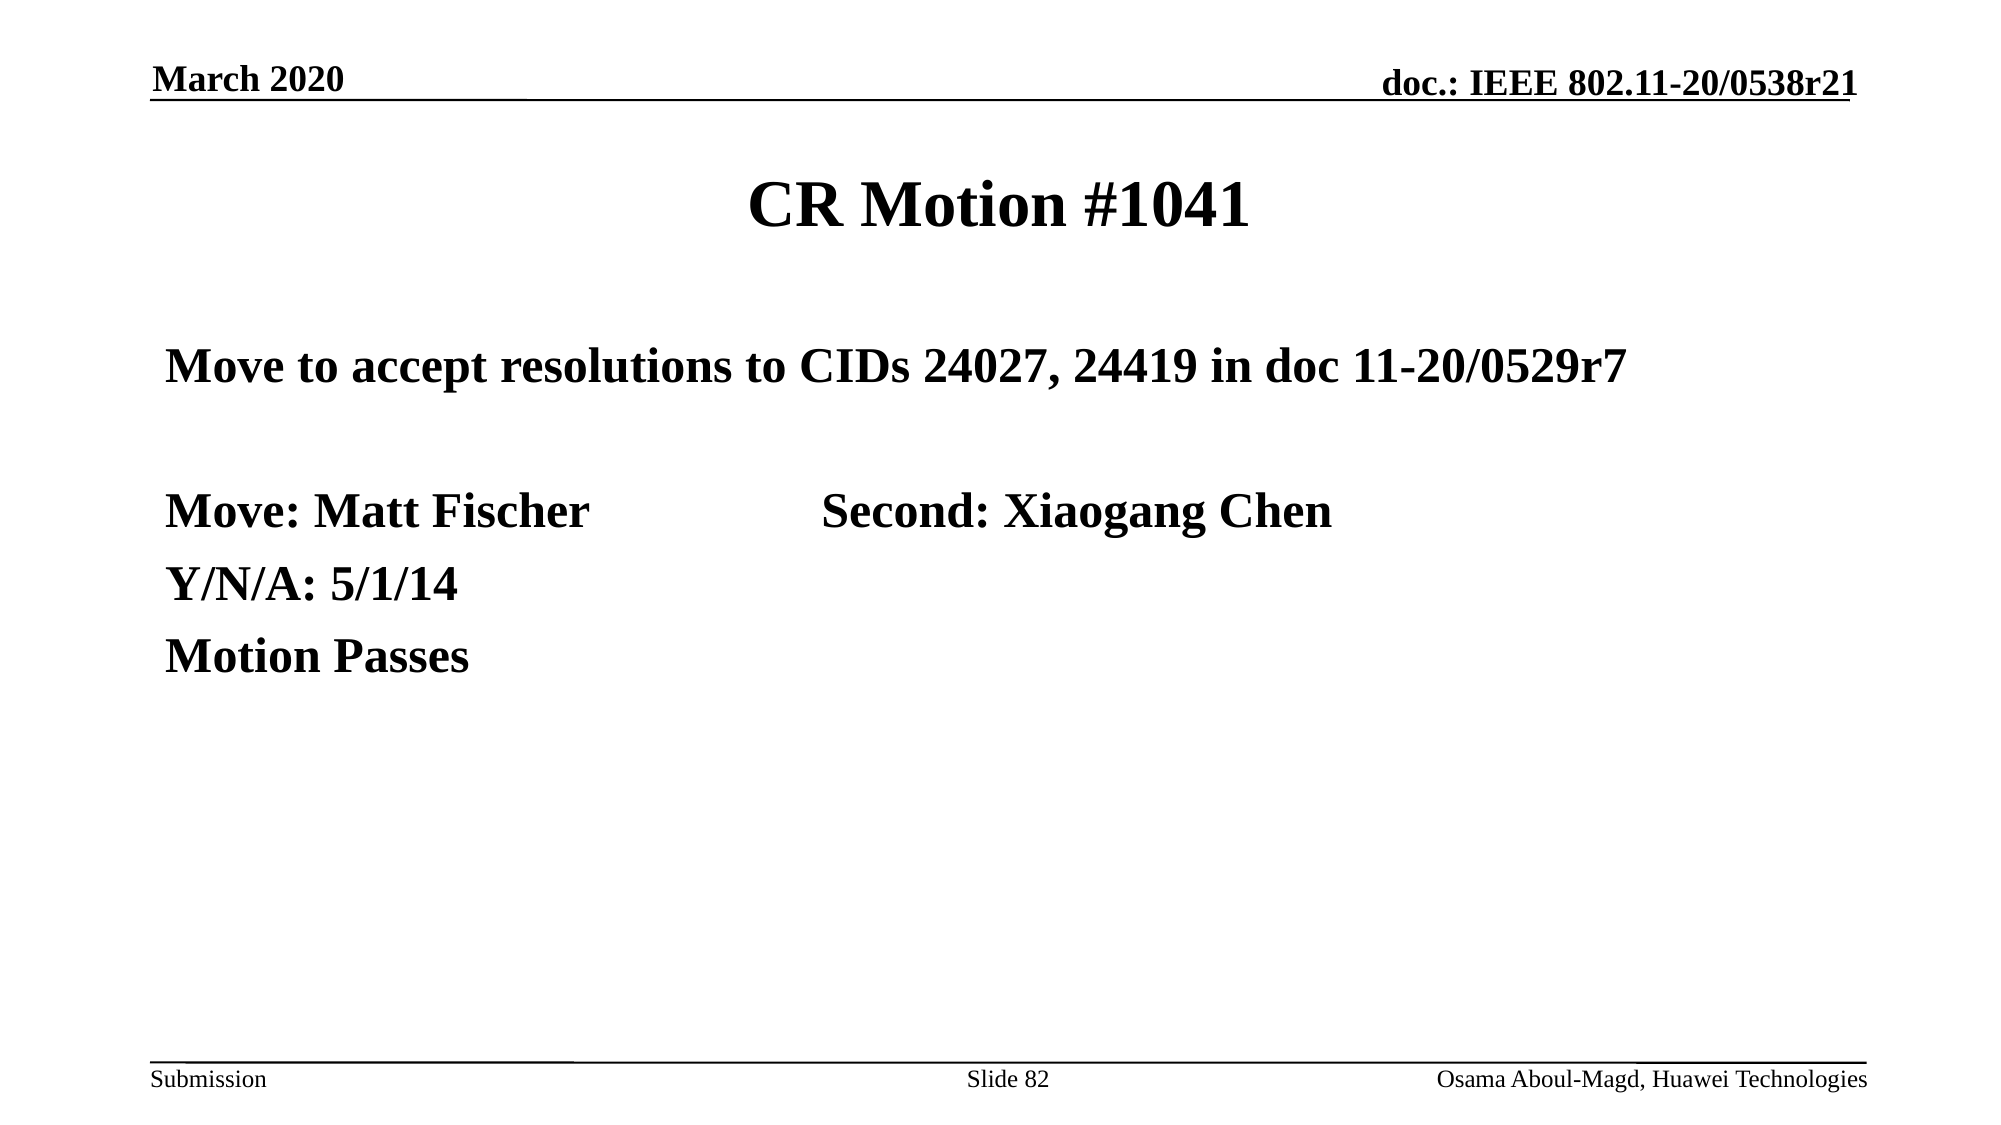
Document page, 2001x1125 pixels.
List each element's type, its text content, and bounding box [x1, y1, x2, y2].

footer Osama Aboul-Magd, Huawei Technologies [1171, 1061, 1869, 1093]
title CR Motion #1041 [149, 112, 1850, 288]
slide_number Slide 82 [950, 1061, 1067, 1123]
list Move to accept resolutions to CIDs 24027, 24419 in doc 11-20/0529r7 Move: Matt Fischer Second: Xiaogang Chen Y/N/A: 5/1/14 Motion Passes [149, 324, 1850, 1000]
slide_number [152, 54, 563, 100]
